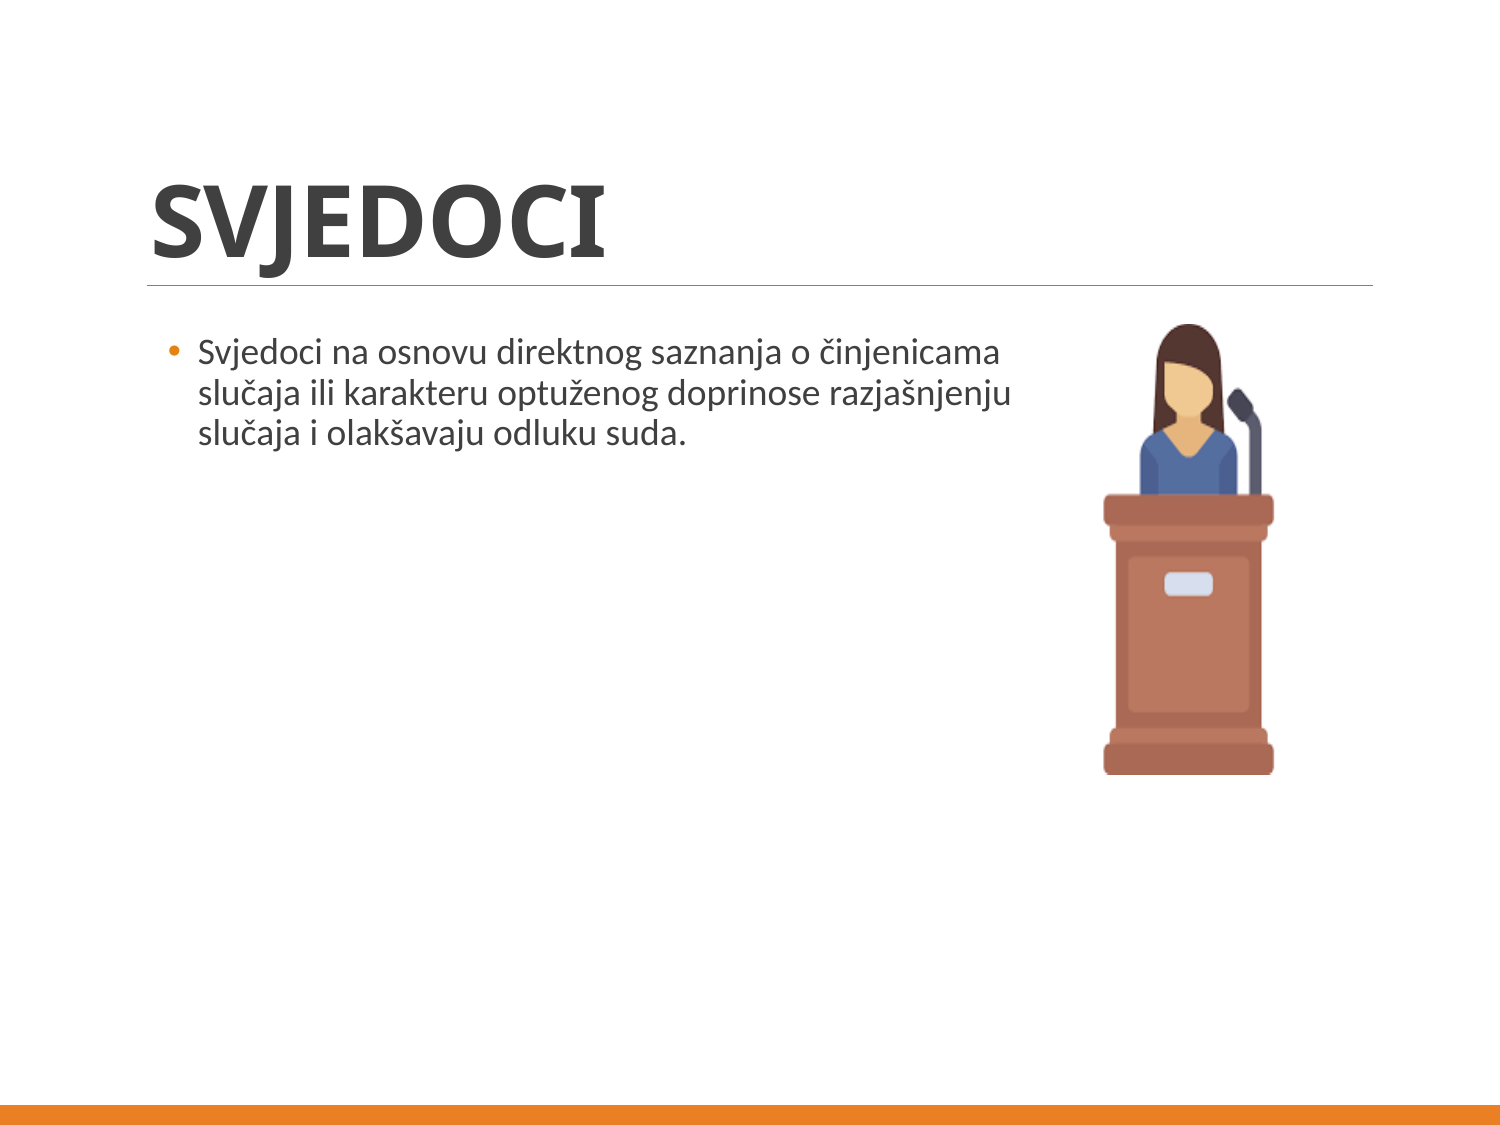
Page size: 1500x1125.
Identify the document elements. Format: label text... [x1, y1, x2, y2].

title SVJEDOCI [135, 47, 1373, 285]
picture [0, 1028, 1500, 1125]
text_box [937, 200, 1463, 675]
list Svjedoci na osnovu direktnog saznanja o činjenicama slučaja ili karakteru optuženog doprinose razjašnjenju slučaja i olakšavaju odluku suda. [135, 324, 937, 500]
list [1012, 324, 1366, 776]
